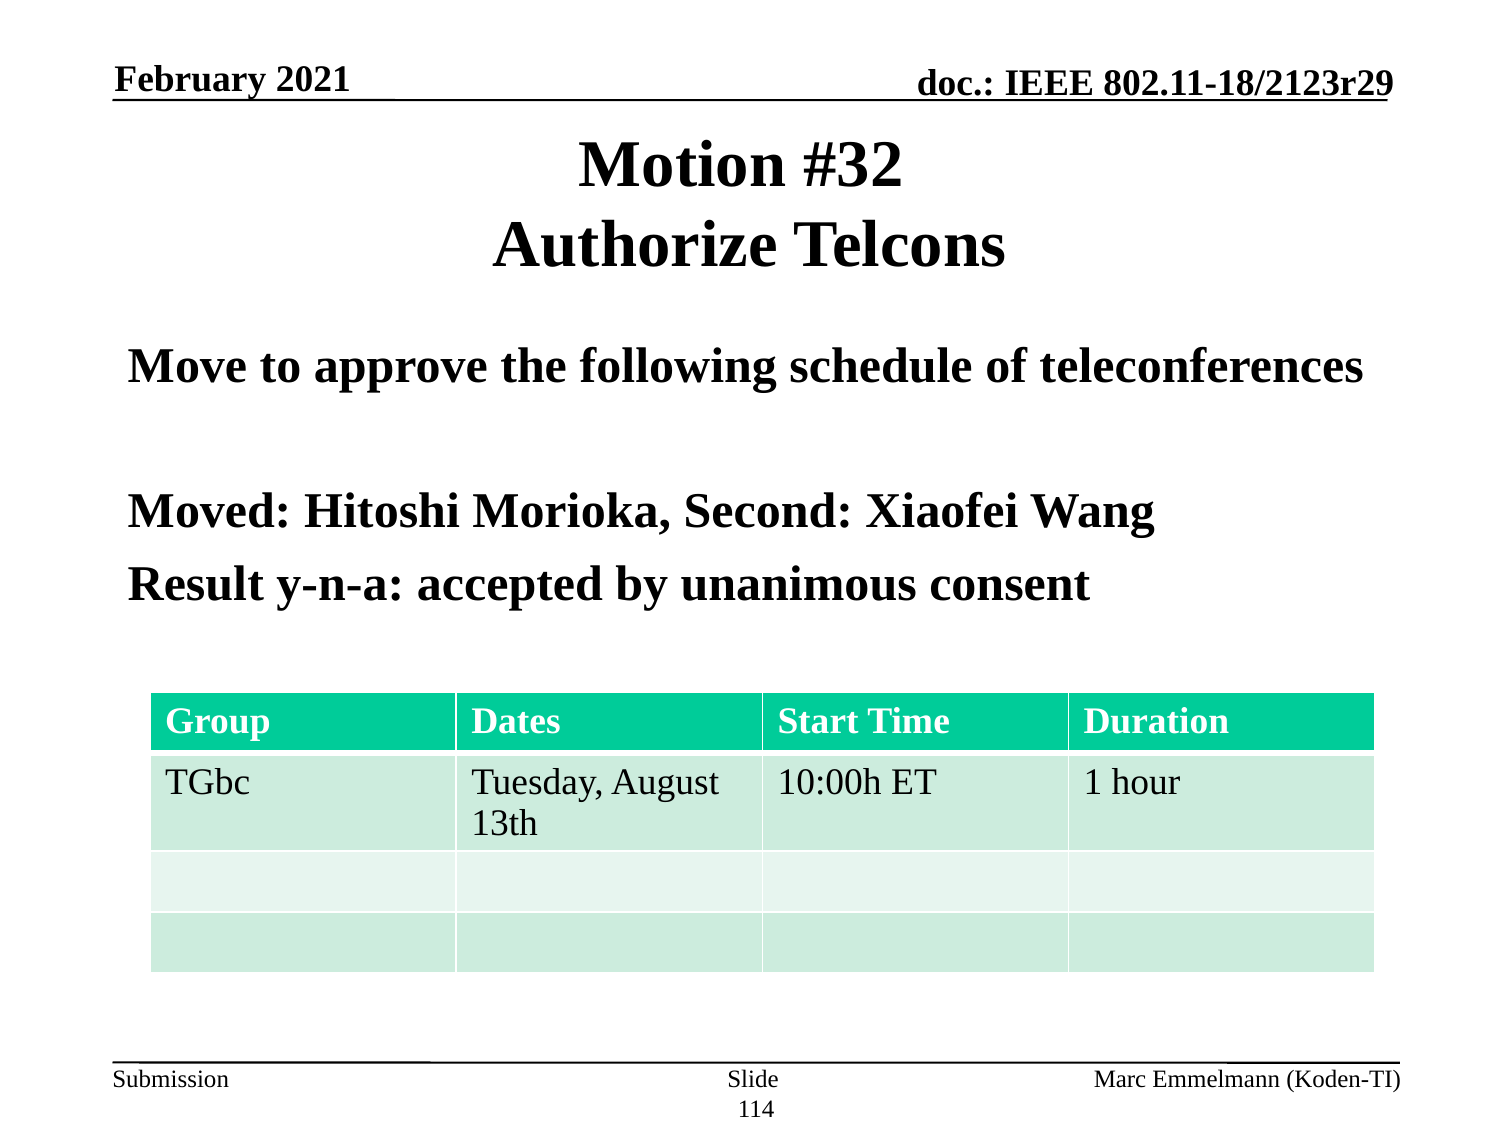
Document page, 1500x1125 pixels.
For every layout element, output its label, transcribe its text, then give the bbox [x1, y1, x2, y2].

table_cell [763, 913, 1068, 972]
table_cell [151, 913, 455, 972]
table_cell [1069, 852, 1374, 911]
table_cell 10:00h ET [763, 756, 1068, 850]
table_header Start Time [763, 693, 1068, 750]
table_cell [763, 852, 1068, 911]
table_cell [457, 852, 762, 911]
list Move to approve the following schedule of teleconferences Moved: Hitoshi Morioka, Second: Xiaofei Wang Result y-n-a: accepted by unanimous consent [112, 324, 1388, 626]
table_header Duration [1069, 693, 1374, 750]
table_cell [457, 913, 762, 972]
table_cell 1 hour [1069, 756, 1374, 850]
table_cell [1069, 913, 1374, 972]
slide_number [114, 54, 423, 100]
table_header Group [151, 693, 455, 750]
table_cell [151, 852, 455, 911]
table_cell Tuesday, August 13th [457, 756, 762, 850]
slide_number Slide 114 [712, 1061, 800, 1123]
title Motion #32 Authorize Telcons [112, 112, 1388, 288]
table_cell TGbc [151, 756, 455, 850]
footer Marc Emmelmann (Koden-TI) [878, 1061, 1402, 1093]
table_header Dates [457, 693, 762, 750]
